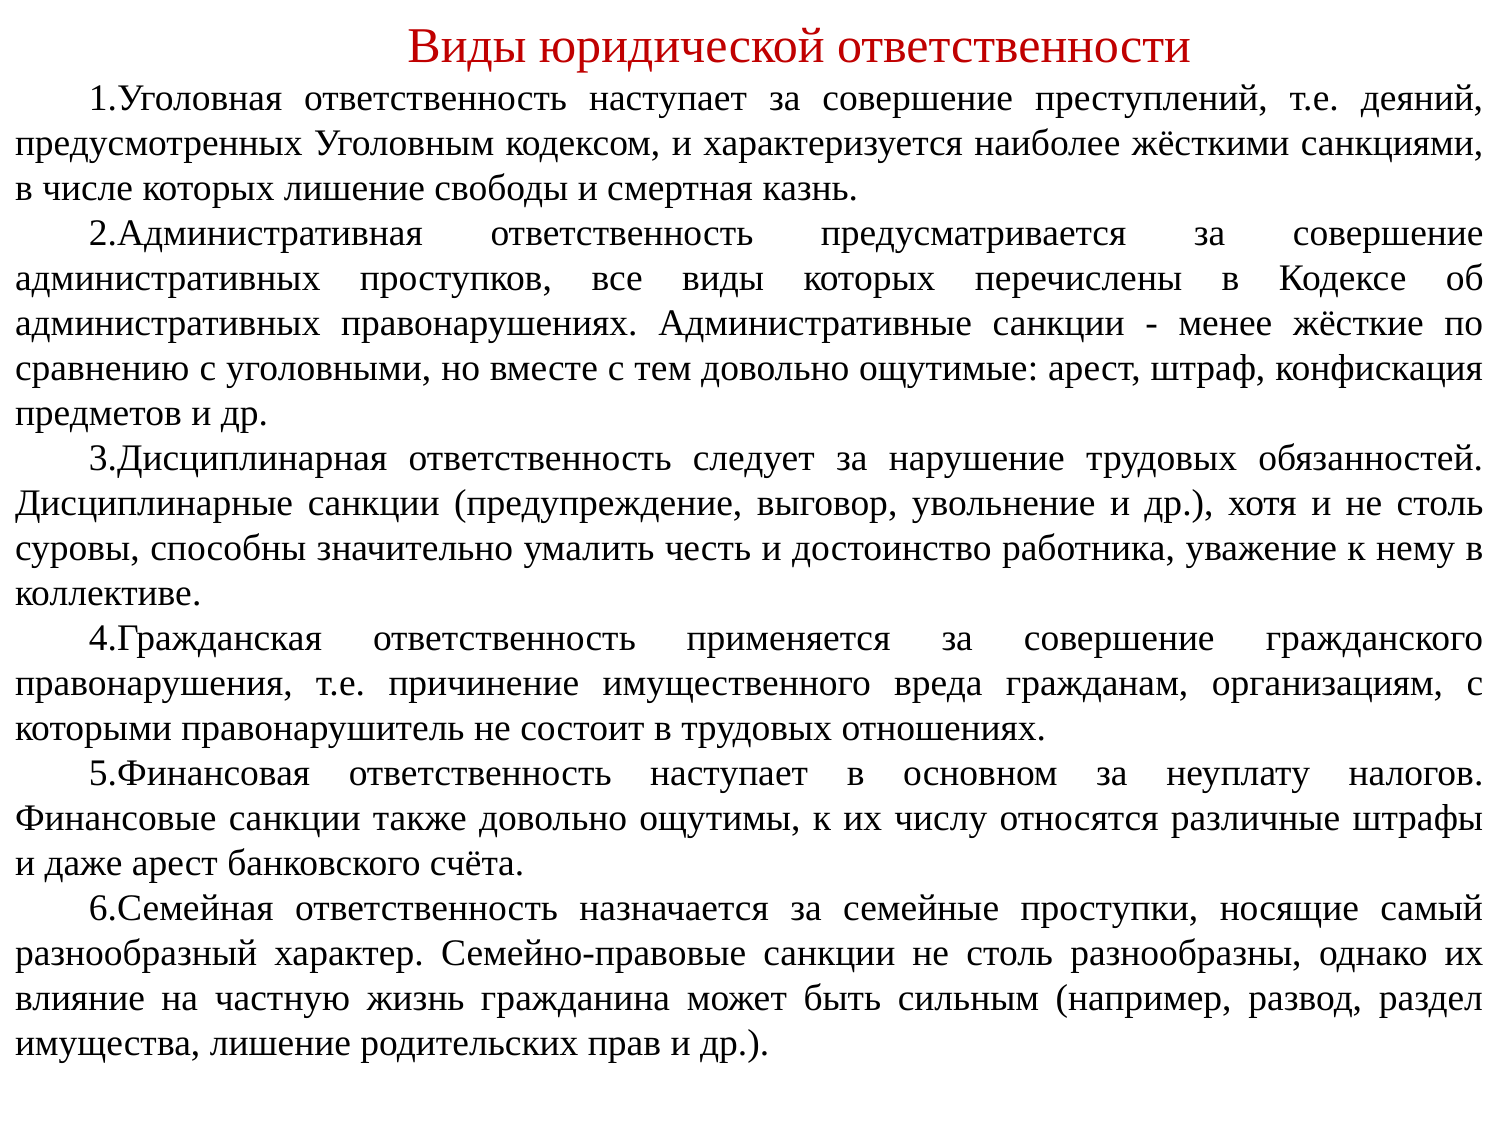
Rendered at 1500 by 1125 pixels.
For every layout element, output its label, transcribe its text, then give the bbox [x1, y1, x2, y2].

text_box Виды юридической ответственности 1.Уголовная ответственность наступает за совершение преступлений, т.е. деяний, предусмотренных Уголовным кодексом, и характеризуется наиболее жёсткими санкциями, в числе которых лишение свободы и смертная казнь. 2.Административная ответственность предусматривается за совершение административных проступков, все виды которых перечислены в Кодексе об административных правонарушениях. Административные санкции - менее жёсткие по сравнению с уголовными, но вместе с тем довольно ощутимые: арест, штраф, конфискация предметов и др. 3.Дисциплинарная ответственность следует за нарушение трудовых обязанностей. Дисциплинарные санкции (предупреждение, выговор, увольнение и др.), хотя и не столь суровы, способны значительно умалить честь и достоинство работника, уважение к нему в коллективе. 4.Гражданская ответственность применяется за совершение гражданского правонарушения, т.е. причинение имущественного вреда гражданам, организациям, с которыми правонарушитель не состоит в трудовых отношениях. 5.Финансовая ответственность наступает в основном за неуплату налогов. Финансовые санкции также довольно ощутимы, к их числу относятся различные штрафы и даже арест банковского счёта. 6.Семейная ответственность назначается за семейные проступки, носящие самый разнообразный характер. Семейно-правовые санкции не столь разнообразны, однако их влияние на частную жизнь гражданина может быть сильным (например, развод, раздел имущества, лишение родительских прав и др.). [0, 5, 1500, 1071]
